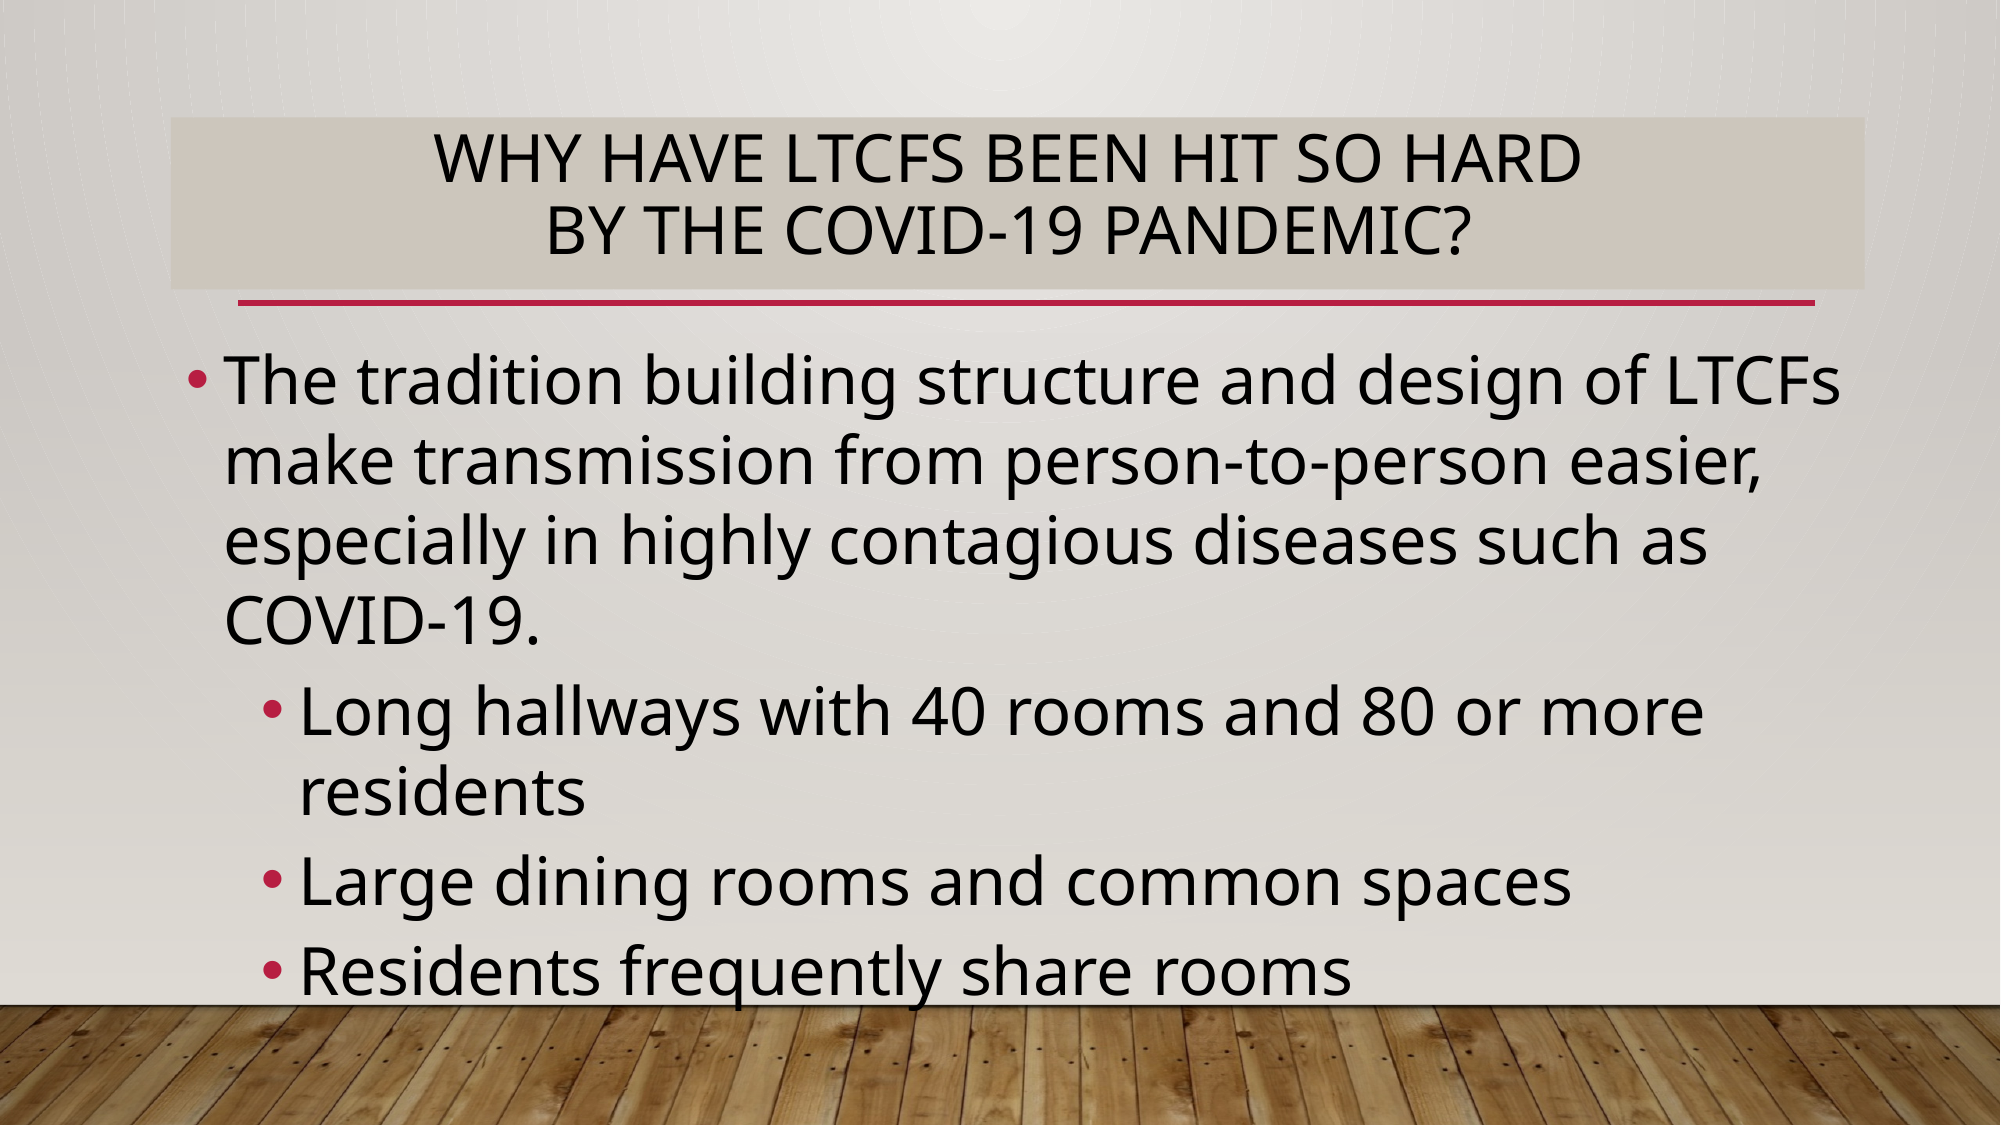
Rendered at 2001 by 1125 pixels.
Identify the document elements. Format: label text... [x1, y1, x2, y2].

list The tradition building structure and design of LTCFs make transmission from person-to-person easier, especially in highly contagious diseases such as COVID-19. Long hallways with 40 rooms and 80 or more residents Large dining rooms and common spaces Residents frequently share rooms [170, 330, 1865, 1008]
picture [0, 1005, 2000, 1125]
title Why have LTCFs been hit so hard by the COVID-19 Pandemic? [170, 117, 1865, 290]
